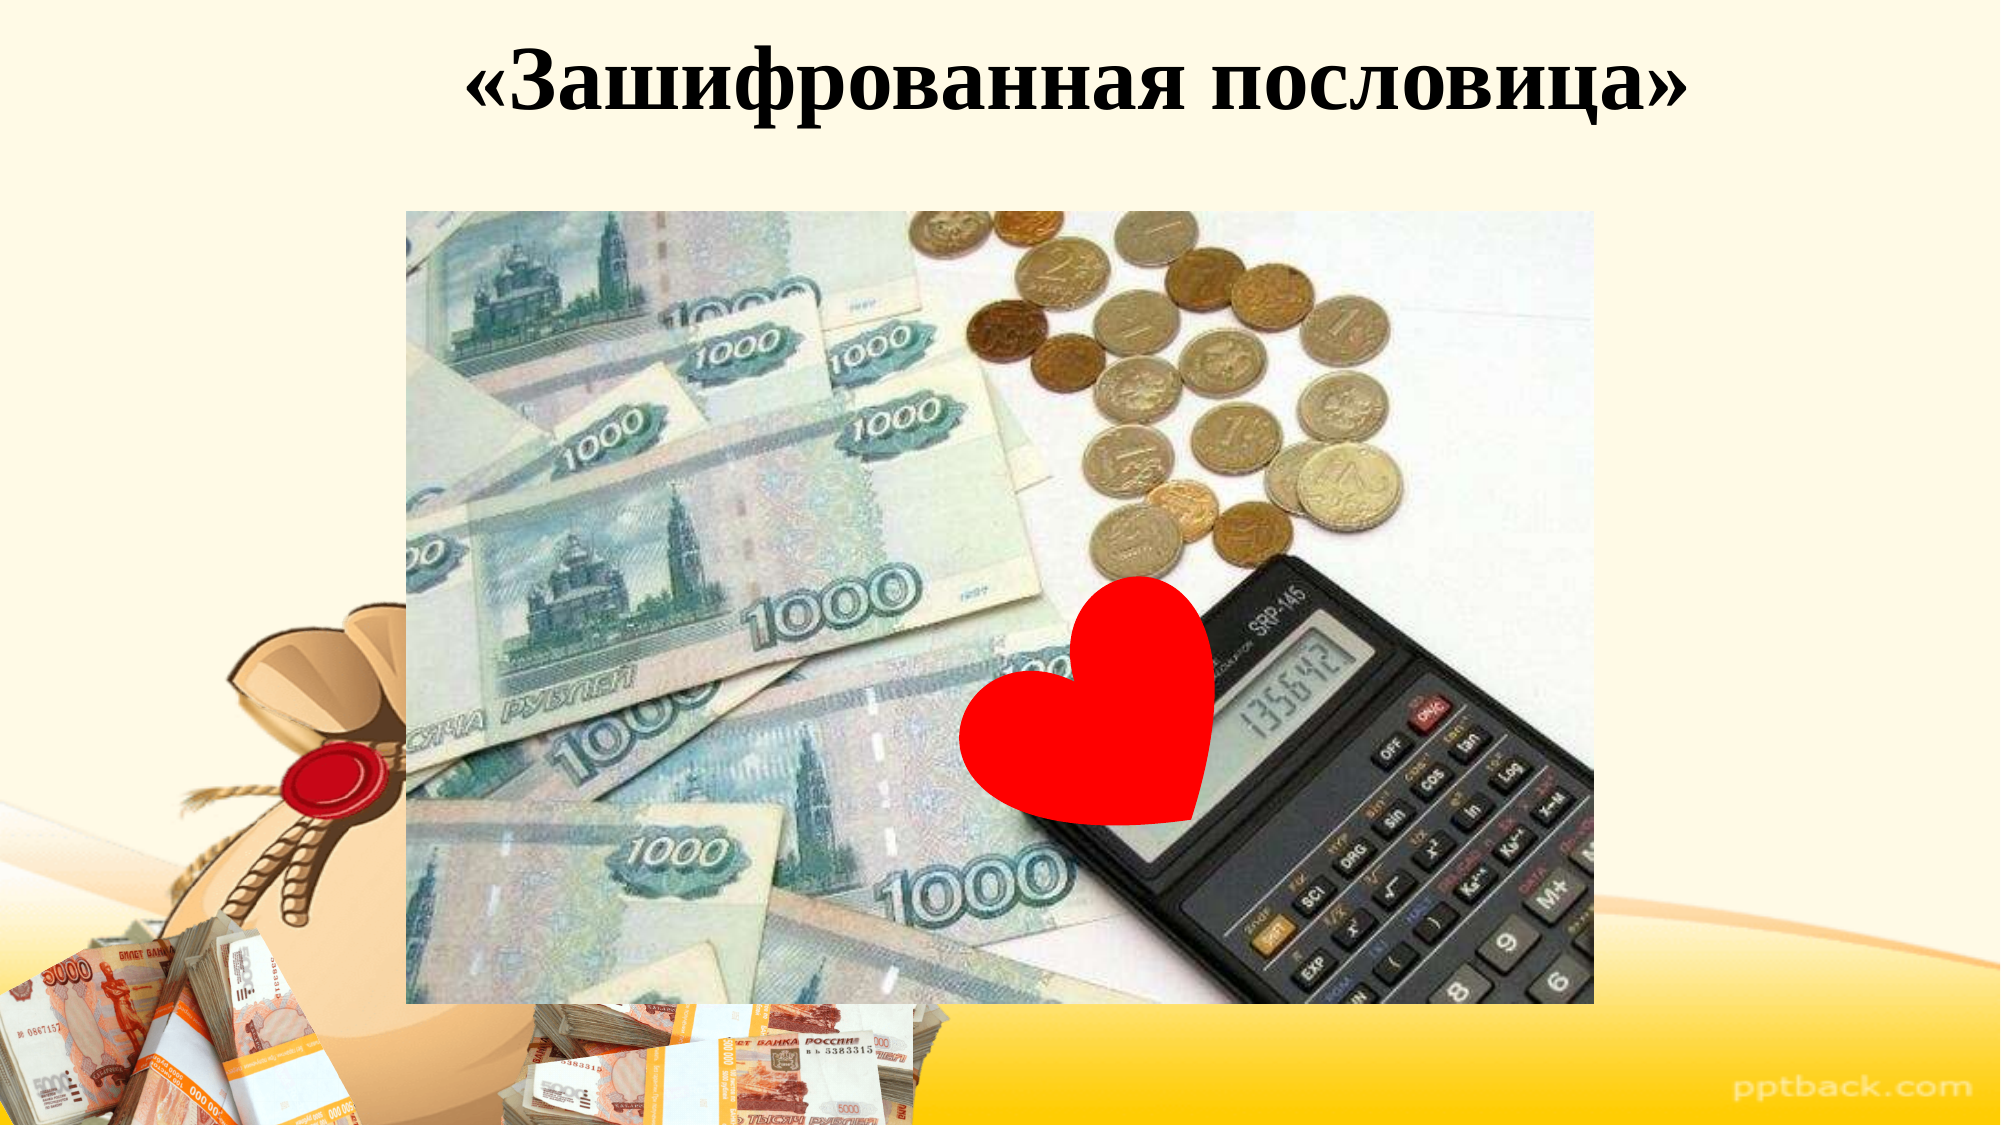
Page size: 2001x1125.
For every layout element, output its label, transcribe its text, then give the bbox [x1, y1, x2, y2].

picture [0, 0, 2001, 1125]
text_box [11, 575, 1053, 1125]
text_box «Зашифрованная пословица» [448, 22, 1950, 343]
